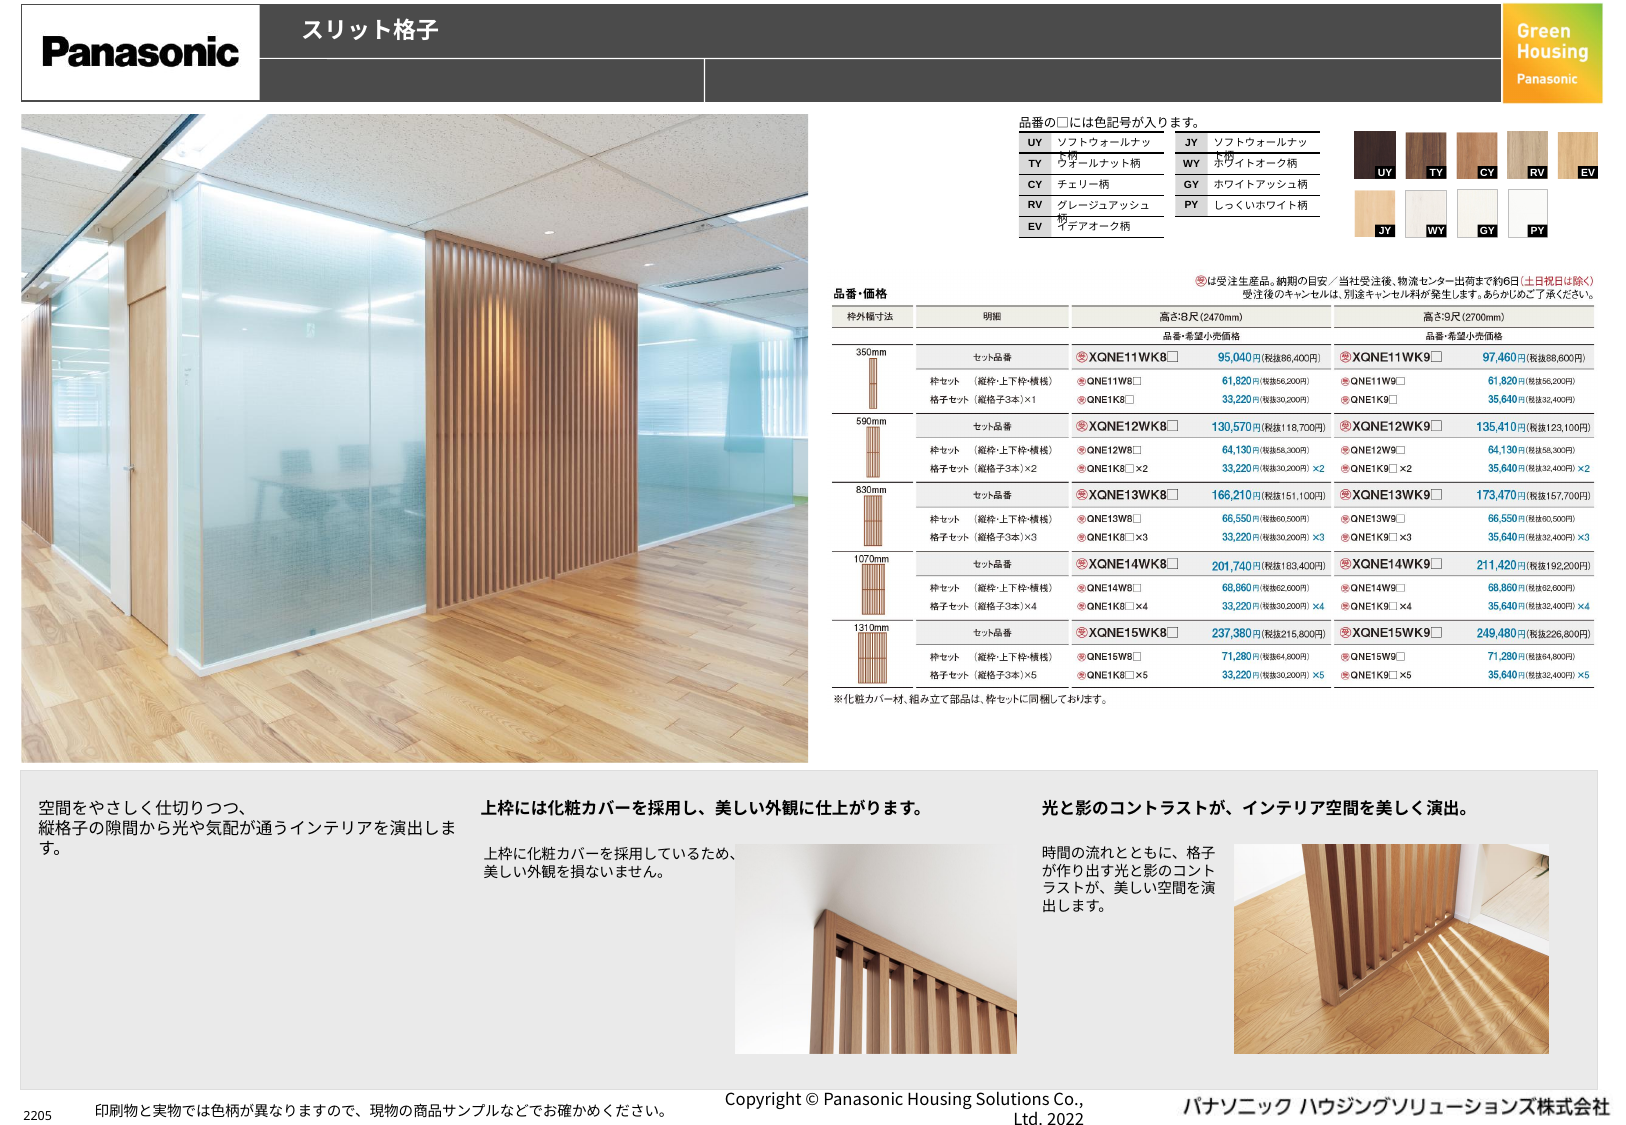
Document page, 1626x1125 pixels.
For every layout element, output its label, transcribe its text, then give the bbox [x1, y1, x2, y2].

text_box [20, 770, 1599, 1091]
list スリット格子 [301, 8, 1577, 51]
picture [21, 114, 809, 763]
picture [1501, 2, 1604, 105]
picture [34, 30, 247, 75]
picture [1176, 1089, 1617, 1125]
picture [826, 269, 1599, 710]
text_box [1354, 131, 1599, 238]
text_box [1018, 114, 1321, 238]
